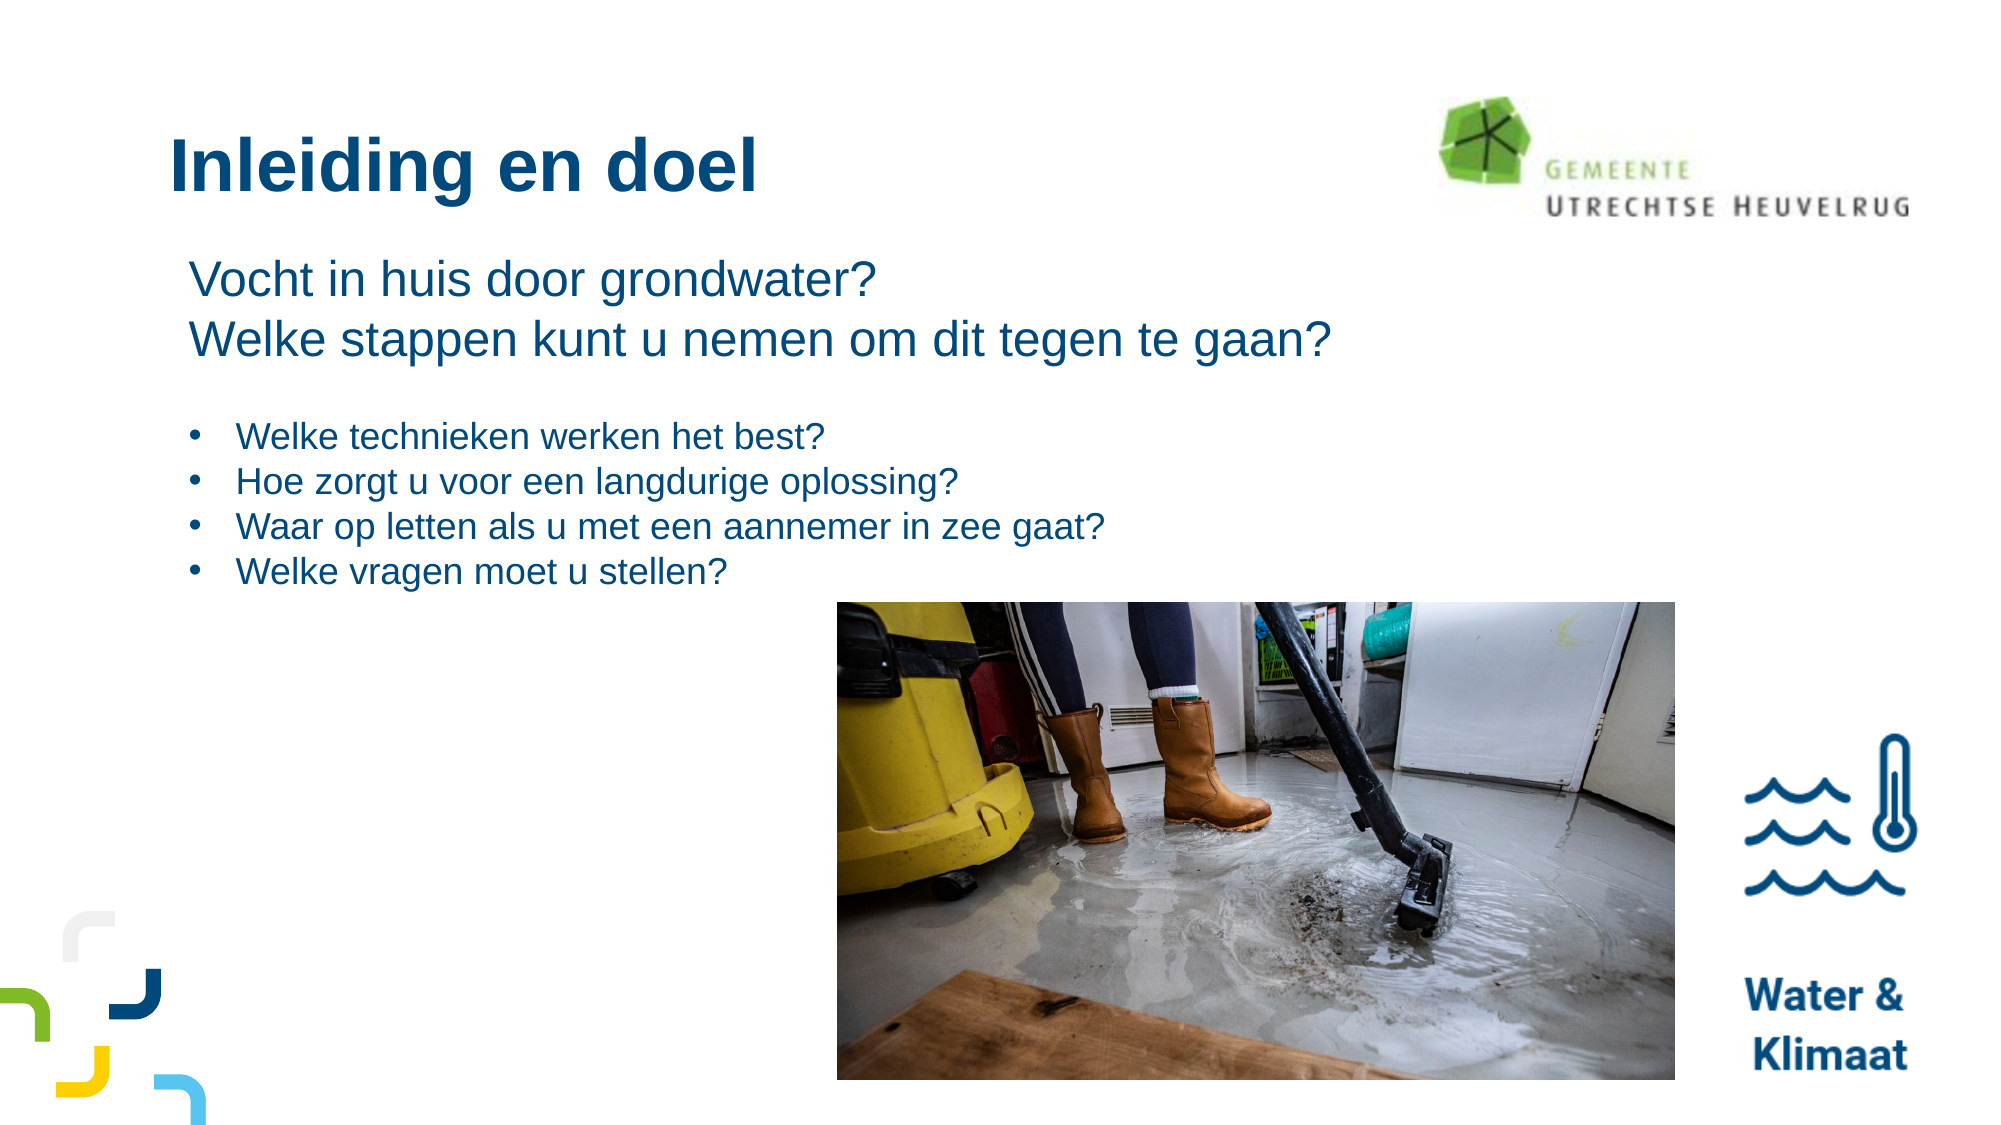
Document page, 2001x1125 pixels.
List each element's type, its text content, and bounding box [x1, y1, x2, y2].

text_box Inleiding en doel [154, 108, 863, 214]
picture [1412, 78, 1938, 240]
picture [0, 911, 206, 1125]
picture [837, 602, 2000, 1125]
text_box Vocht in huis door grondwater? Welke stappen kunt u nemen om dit tegen te gaan? Welke technieken werken het best? Hoe zorgt u voor een langdurige oplossing? Waar op letten als u met een aannemer in zee gaat? Welke vragen moet u stellen? [173, 239, 1485, 600]
title Inleiding [174, 76, 961, 183]
